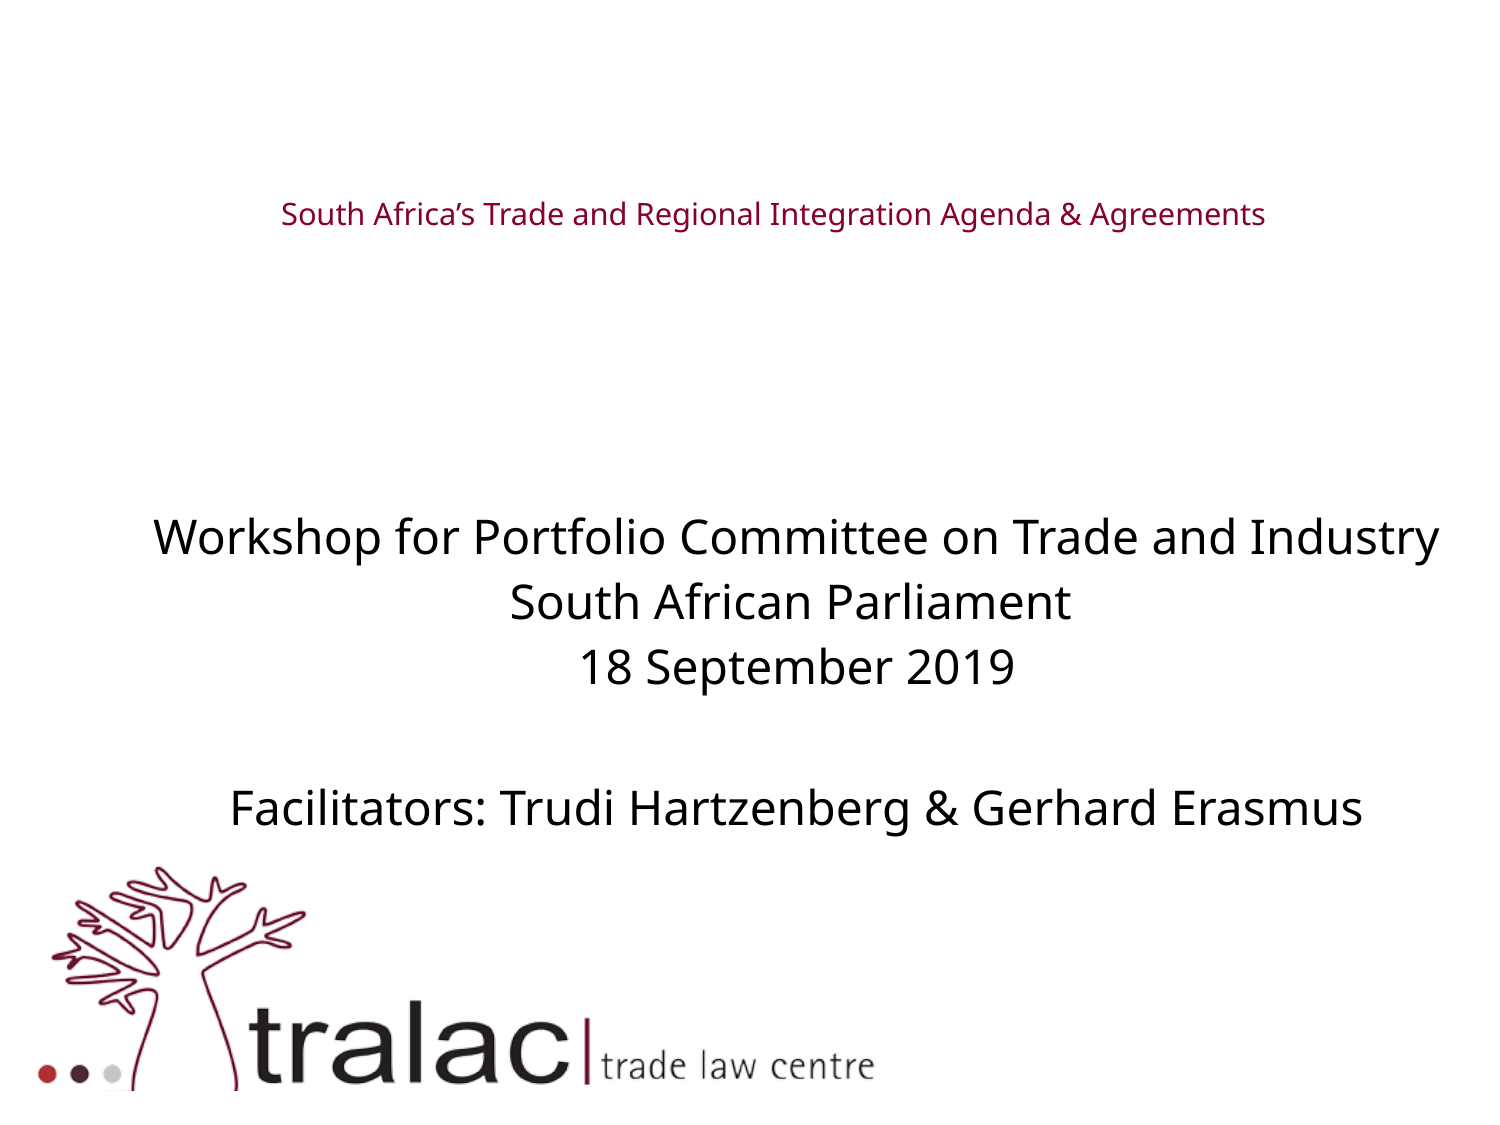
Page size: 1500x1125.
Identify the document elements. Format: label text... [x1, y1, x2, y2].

title South Africa’s Trade and Regional Integration Agenda & Agreements [123, 101, 1424, 327]
subtitle Workshop for Portfolio Committee on Trade and Industry South African Parliament 18 September 2019 Facilitators: Trudi Hartzenberg & Gerhard Erasmus [123, 420, 1471, 858]
picture [8, 857, 895, 1091]
